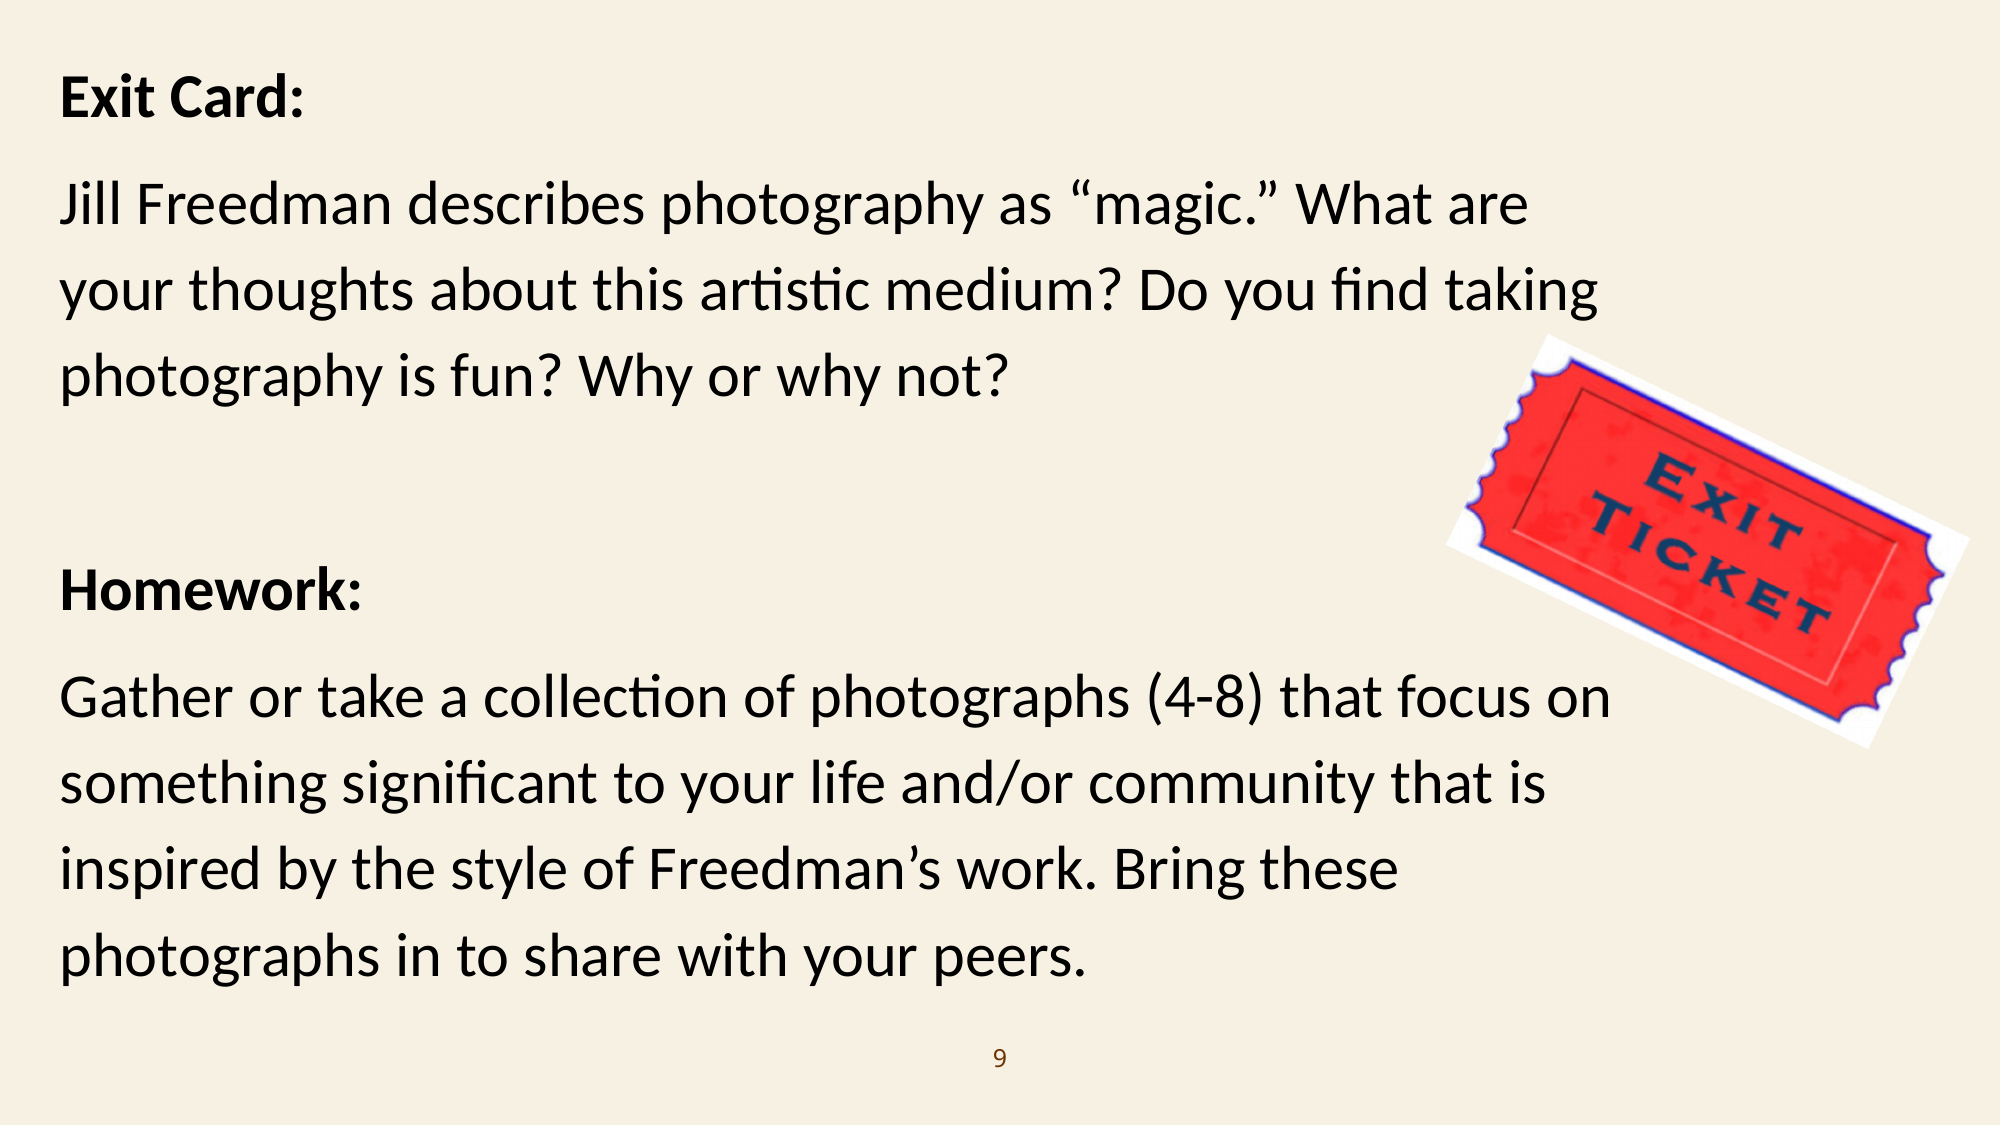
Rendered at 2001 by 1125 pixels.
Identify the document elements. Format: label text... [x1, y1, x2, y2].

text_box Exit Card: Jill Freedman describes photography as “magic.” What are your thoughts about this artistic medium? Do you find taking photography is fun? Why or why not? Homework: Gather or take a collection of photographs (4-8) that focus on something significant to your life and/or community that is inspired by the style of Freedman’s work. Bring these photographs in to share with your peers. [44, 35, 1652, 1103]
picture [1447, 335, 1969, 748]
